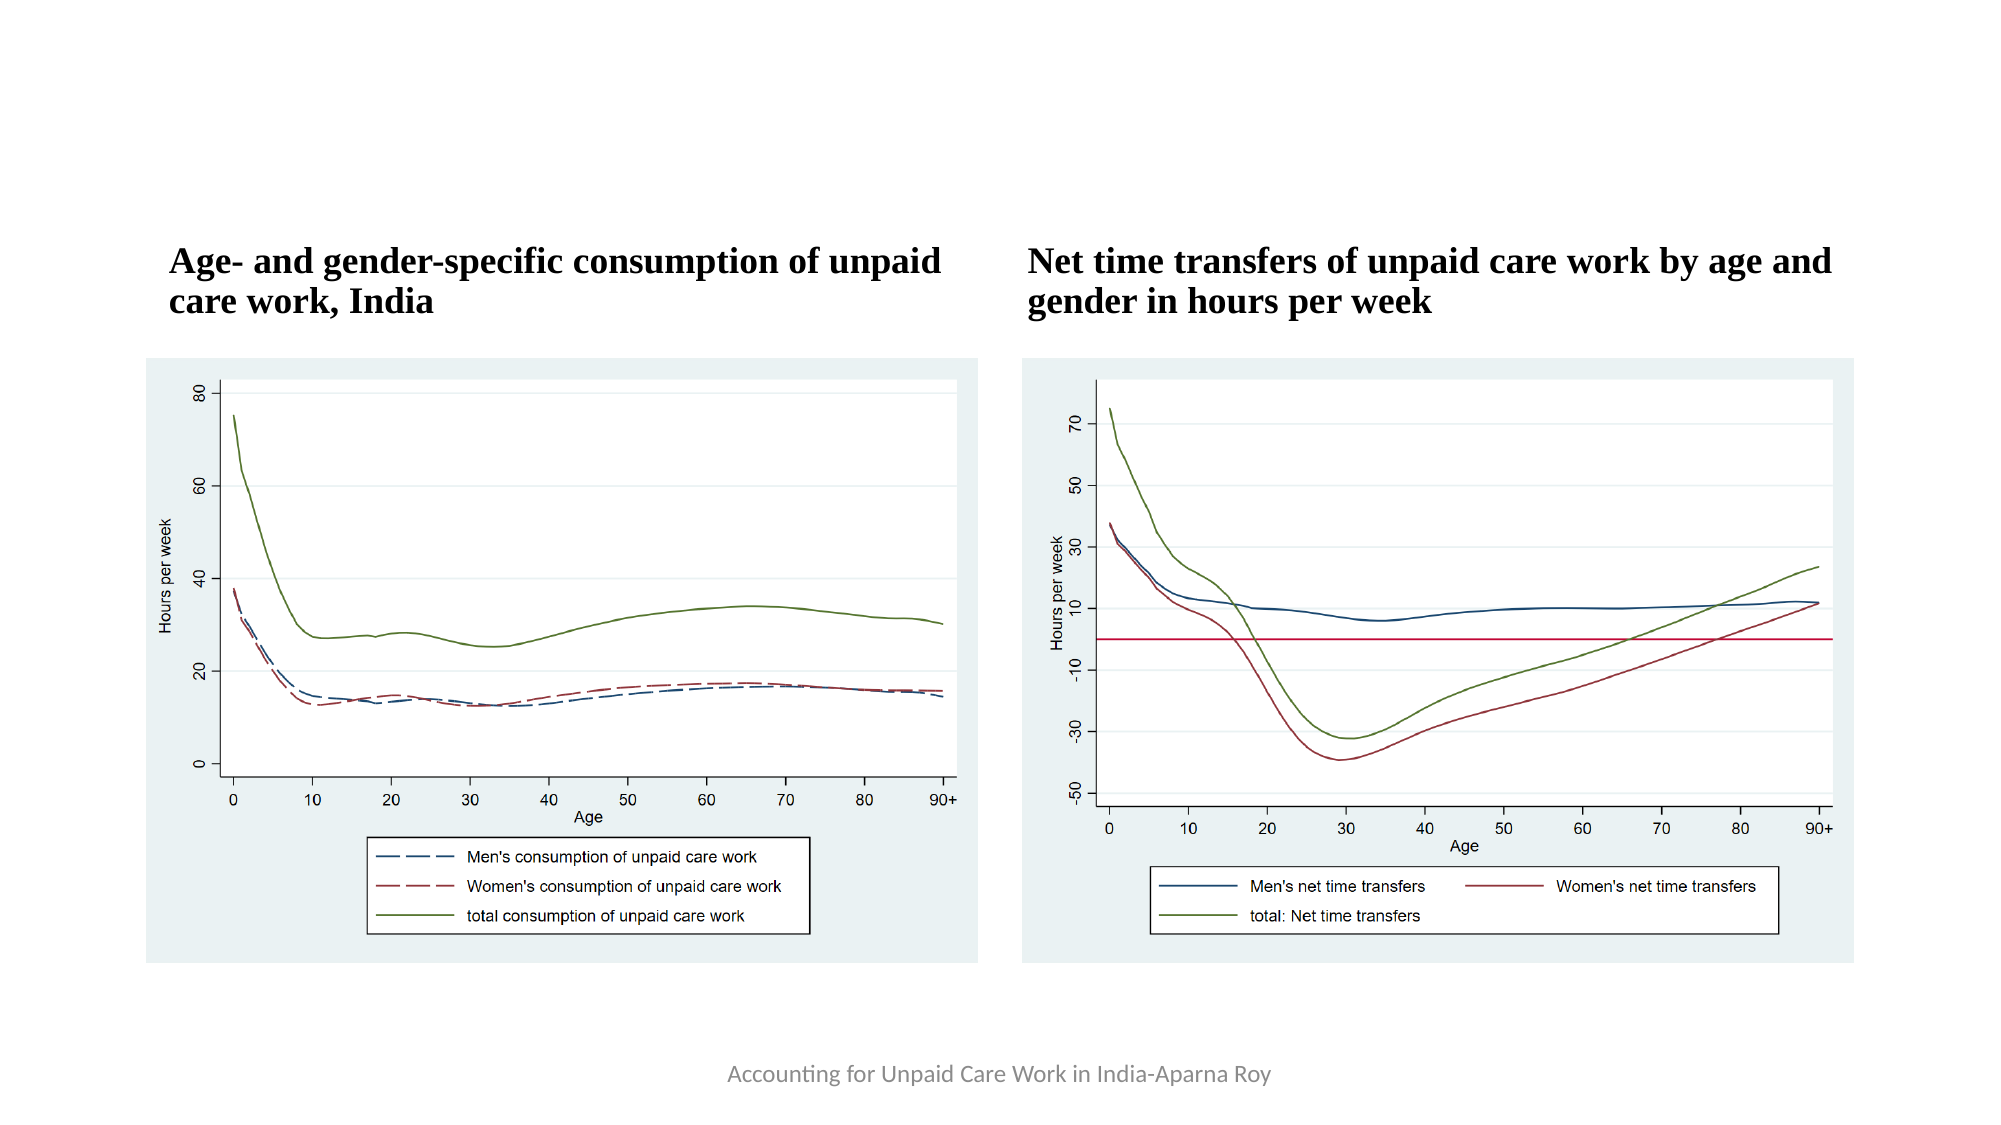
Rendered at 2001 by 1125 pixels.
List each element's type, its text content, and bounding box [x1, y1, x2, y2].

list Net time transfers of unpaid care work by age and gender in hours per week [1012, 194, 1863, 330]
list Age- and gender-specific consumption of unpaid care work, India [153, 194, 1000, 330]
footer Accounting for Unpaid Care Work in India-Aparna Roy [662, 1042, 1338, 1103]
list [1022, 358, 1854, 963]
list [146, 358, 978, 963]
